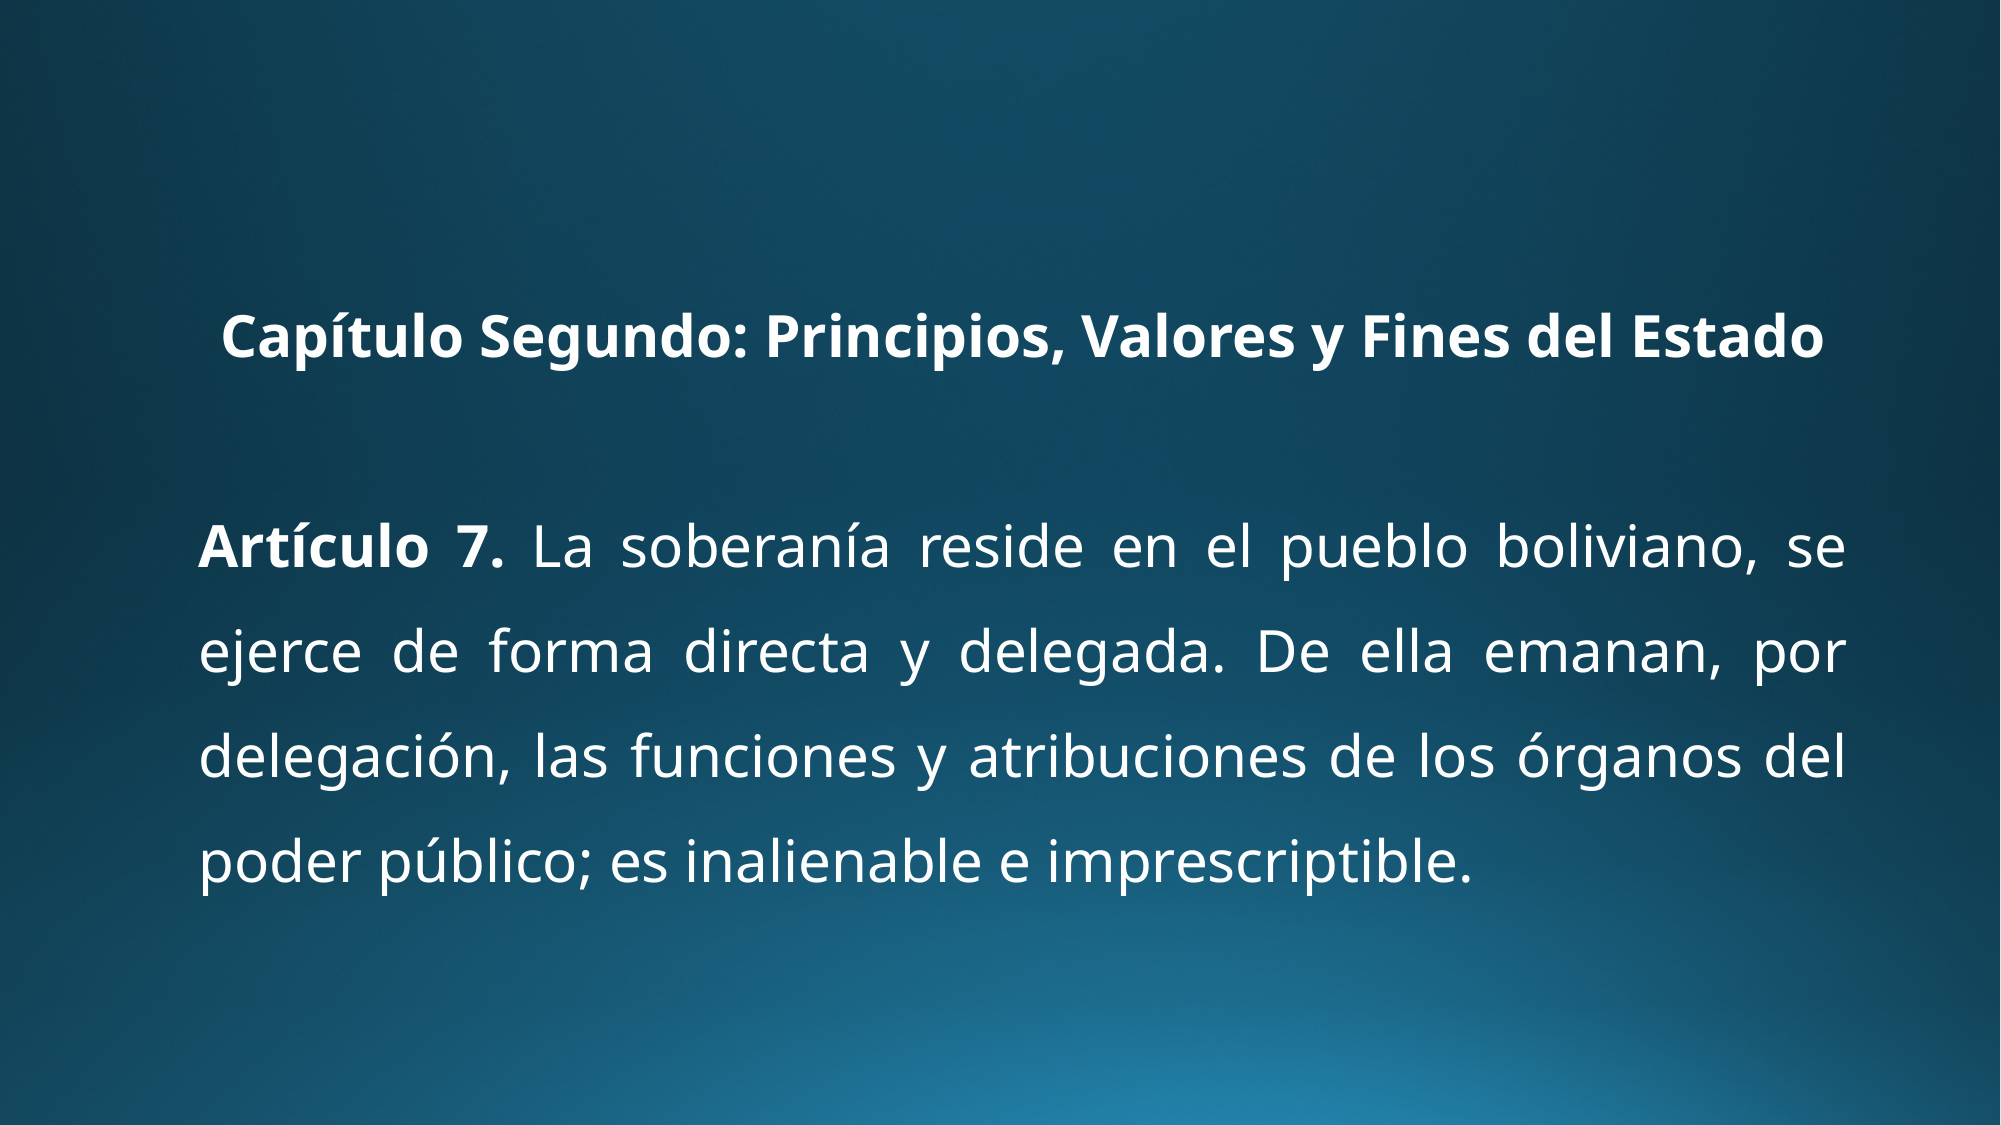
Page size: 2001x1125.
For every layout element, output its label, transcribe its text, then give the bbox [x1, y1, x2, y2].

picture [0, 0, 2001, 1125]
list Capítulo Segundo: Principios, Valores y Fines del Estado Artículo 7. La soberanía reside en el pueblo boliviano, se ejerce de forma directa y delegada. De ella emanan, por delegación, las funciones y atribuciones de los órganos del poder público; es inalienable e imprescriptible. [183, 299, 1863, 1014]
